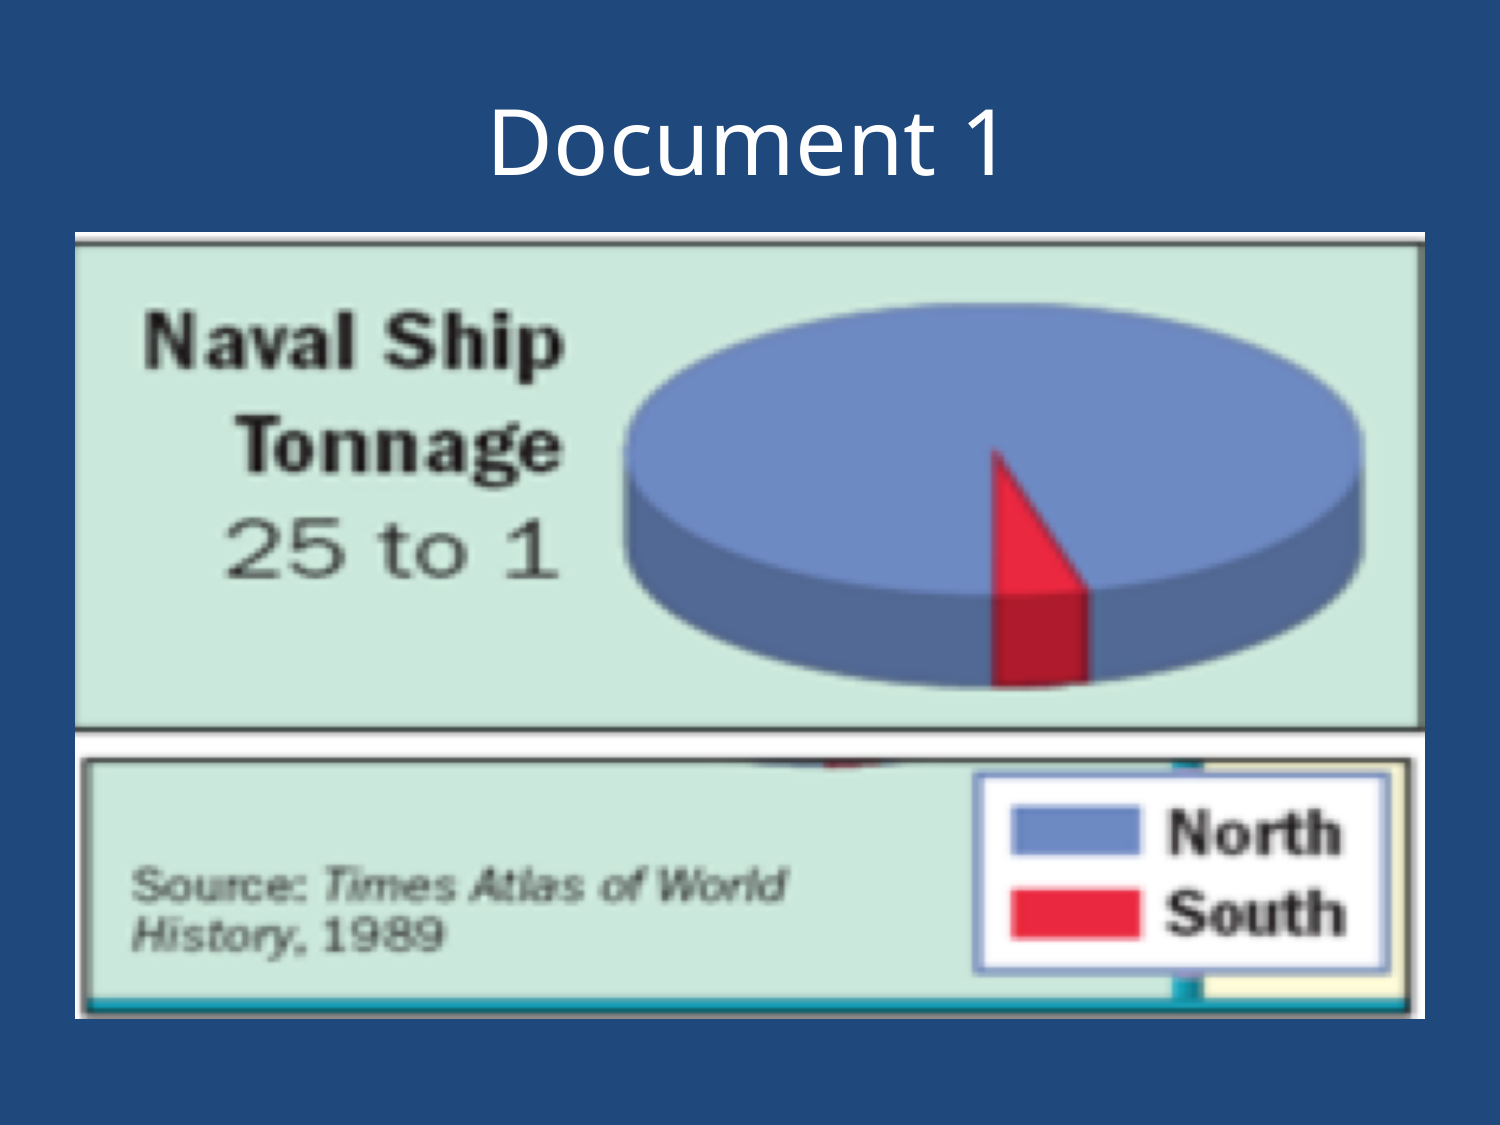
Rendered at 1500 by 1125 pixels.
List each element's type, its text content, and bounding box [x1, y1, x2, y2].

picture [74, 232, 1426, 1020]
title Document 1 [75, 45, 1425, 231]
